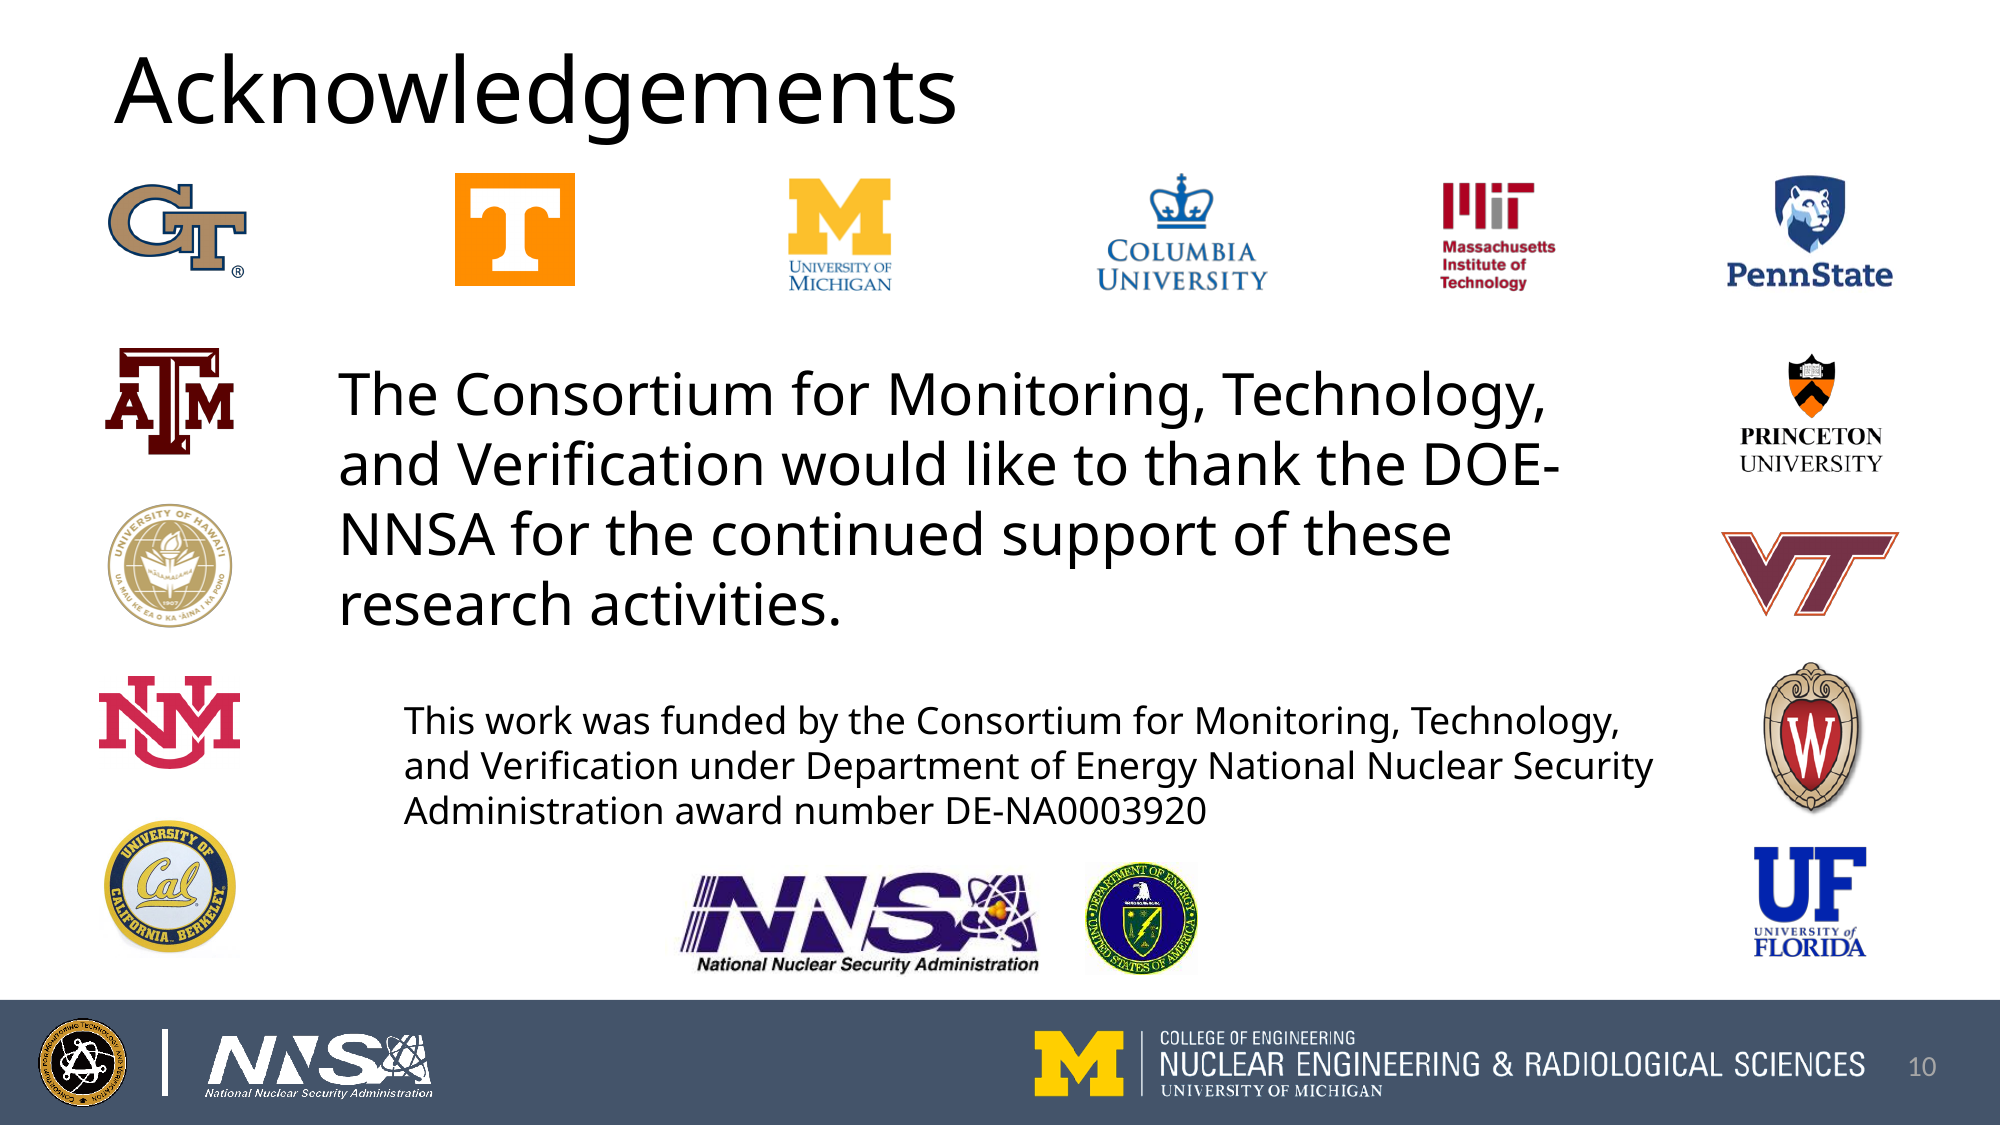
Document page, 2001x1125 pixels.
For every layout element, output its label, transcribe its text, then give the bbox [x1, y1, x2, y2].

picture [455, 173, 575, 286]
picture [1731, 337, 1889, 495]
picture [194, 1014, 443, 1110]
picture [1760, 658, 1867, 819]
picture [1093, 142, 1271, 321]
picture [99, 676, 240, 769]
picture [1720, 531, 1900, 617]
title Acknowledgements [99, 0, 1900, 188]
picture [99, 817, 240, 958]
picture [665, 865, 1055, 977]
text_box The Consortium for Monitoring, Technology, and Verification would like to thank the DOE-NNSA for the continued support of these research activities. This work was funded by the Consortium for Monitoring, Technology, and Verification under Department of Energy National Nuclear Security Administration award number DE-NA0003920 [323, 350, 1674, 857]
picture [38, 1018, 127, 1107]
picture [107, 503, 233, 629]
picture [783, 171, 897, 298]
picture [107, 160, 247, 300]
picture [1085, 862, 1198, 975]
picture [1753, 846, 1867, 959]
picture [1010, 1013, 2001, 1113]
picture [105, 348, 234, 455]
picture [1720, 140, 1900, 321]
picture [1434, 174, 1560, 300]
